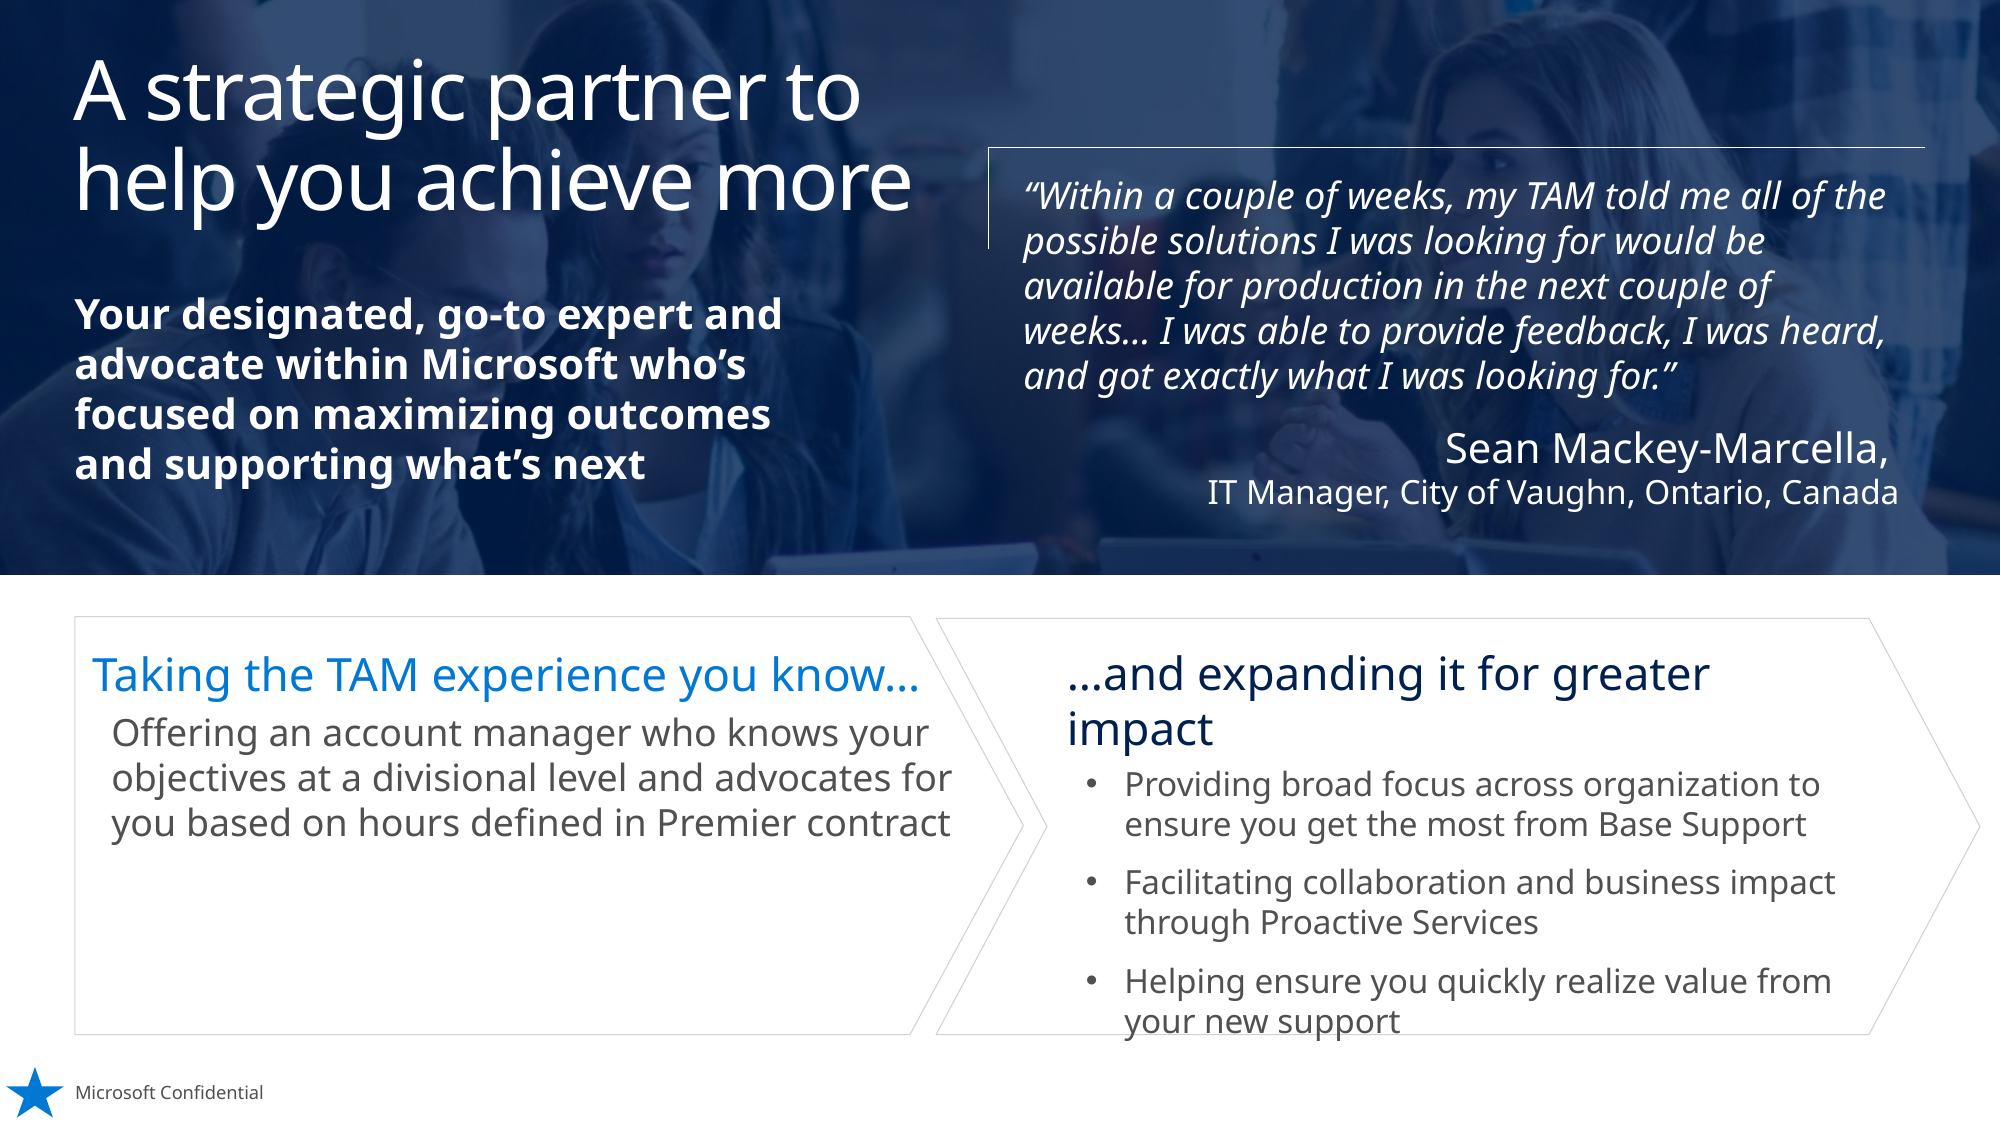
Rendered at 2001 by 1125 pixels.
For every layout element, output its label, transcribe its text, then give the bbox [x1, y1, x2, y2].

text_box …and expanding it for greater impact Providing broad focus across organization to ensure you get the most from Base Support Facilitating collaboration and business impact through Proactive Services Helping ensure you quickly realize value from your new support [1066, 644, 1850, 1035]
picture [0, 0, 2000, 576]
text_box [979, 743, 1024, 908]
text_box Develop Strategy [936, 618, 1981, 1035]
text_box Taking the TAM experience you know… Offering an account manager who knows your objectives at a divisional level and advocates for you based on hours defined in Premier contract [91, 645, 979, 934]
footer Microsoft Confidential [74, 1081, 382, 1104]
text_box [5, 1066, 65, 1119]
text_box [74, 616, 965, 1035]
